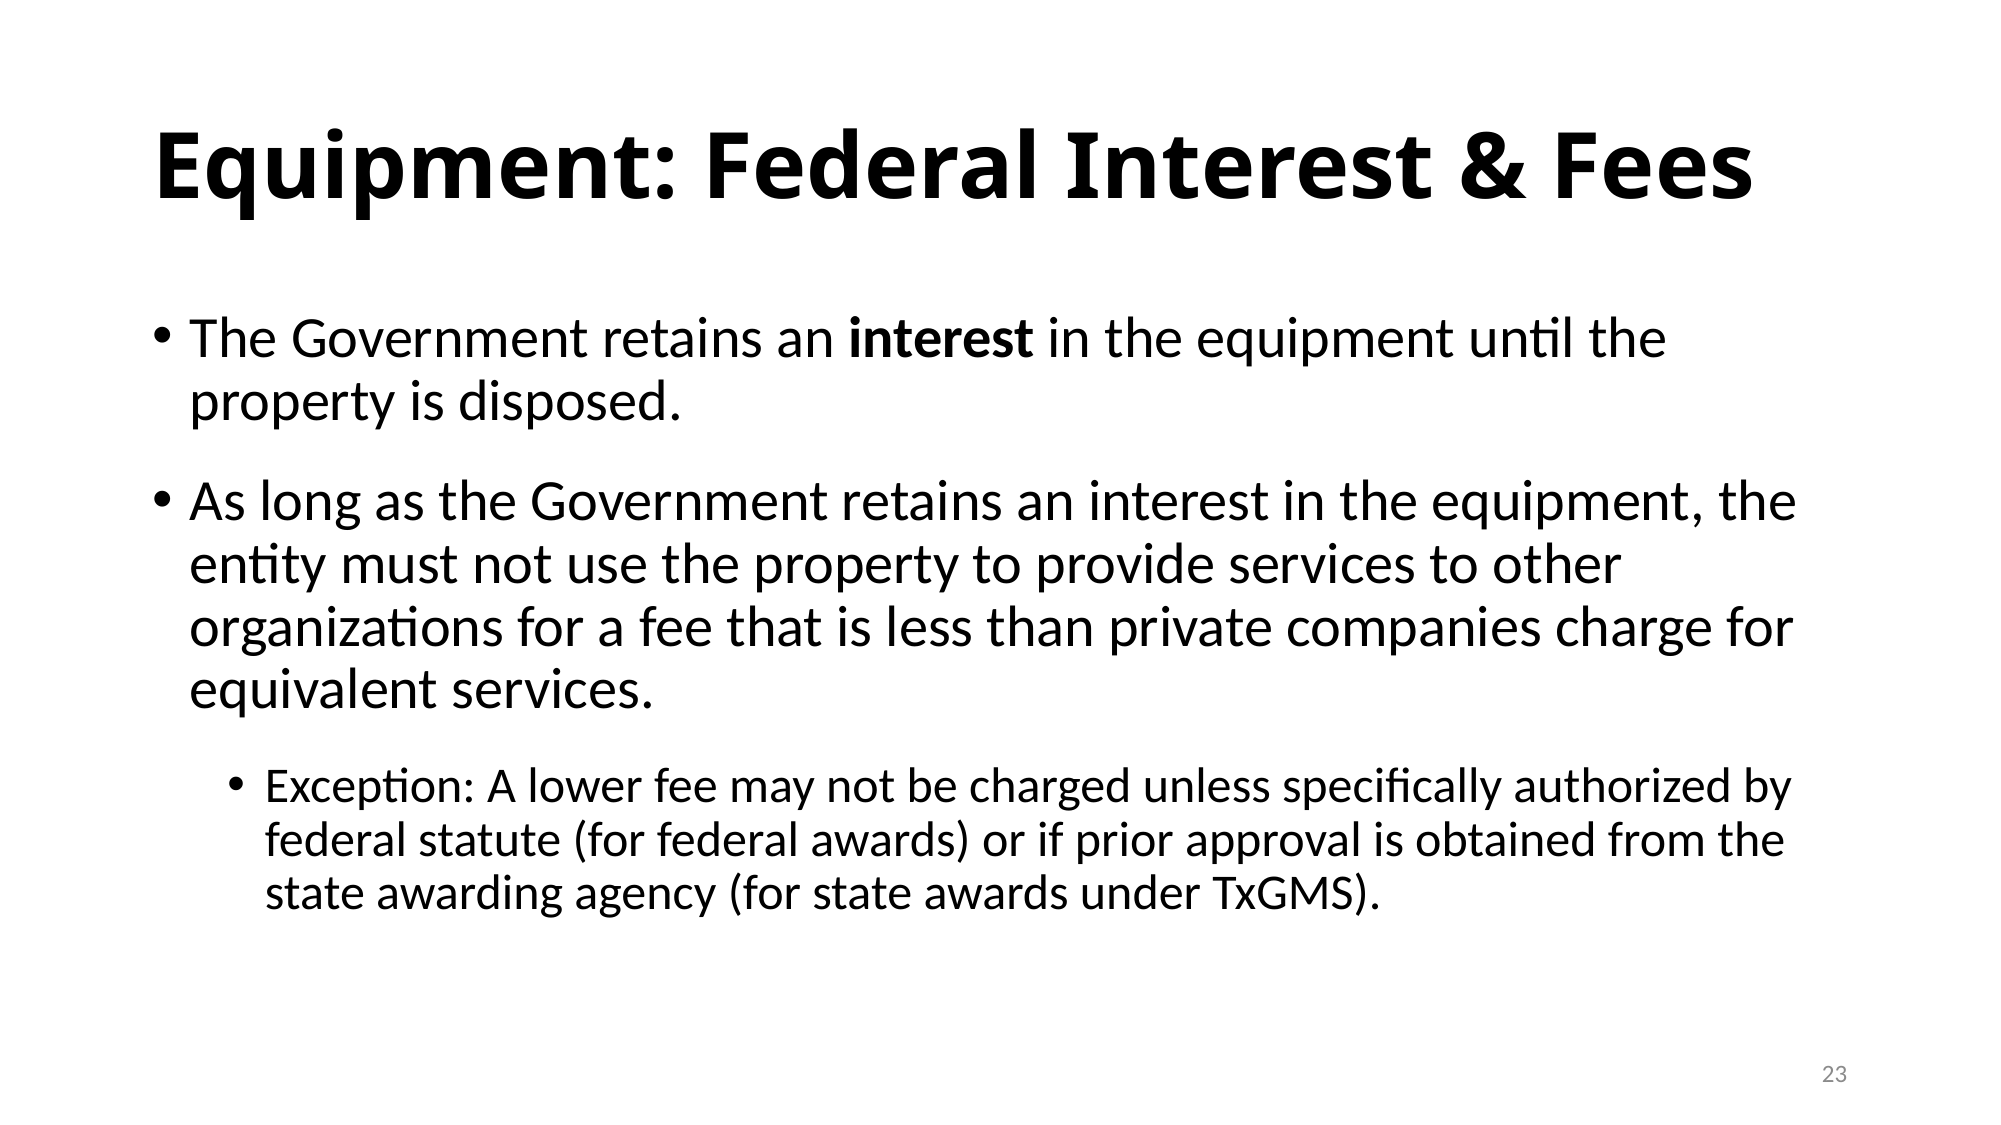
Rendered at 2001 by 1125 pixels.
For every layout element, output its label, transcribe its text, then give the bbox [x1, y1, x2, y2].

list The Government retains an interest in the equipment until the property is disposed. As long as the Government retains an interest in the equipment, the entity must not use the property to provide services to other organizations for a fee that is less than private companies charge for equivalent services. Exception: A lower fee may not be charged unless specifically authorized by federal statute (for federal awards) or if prior approval is obtained from the state awarding agency (for state awards under TxGMS). [137, 299, 1863, 1014]
slide_number 23 [1412, 1042, 1863, 1103]
title Equipment: Federal Interest & Fees [137, 59, 1863, 278]
